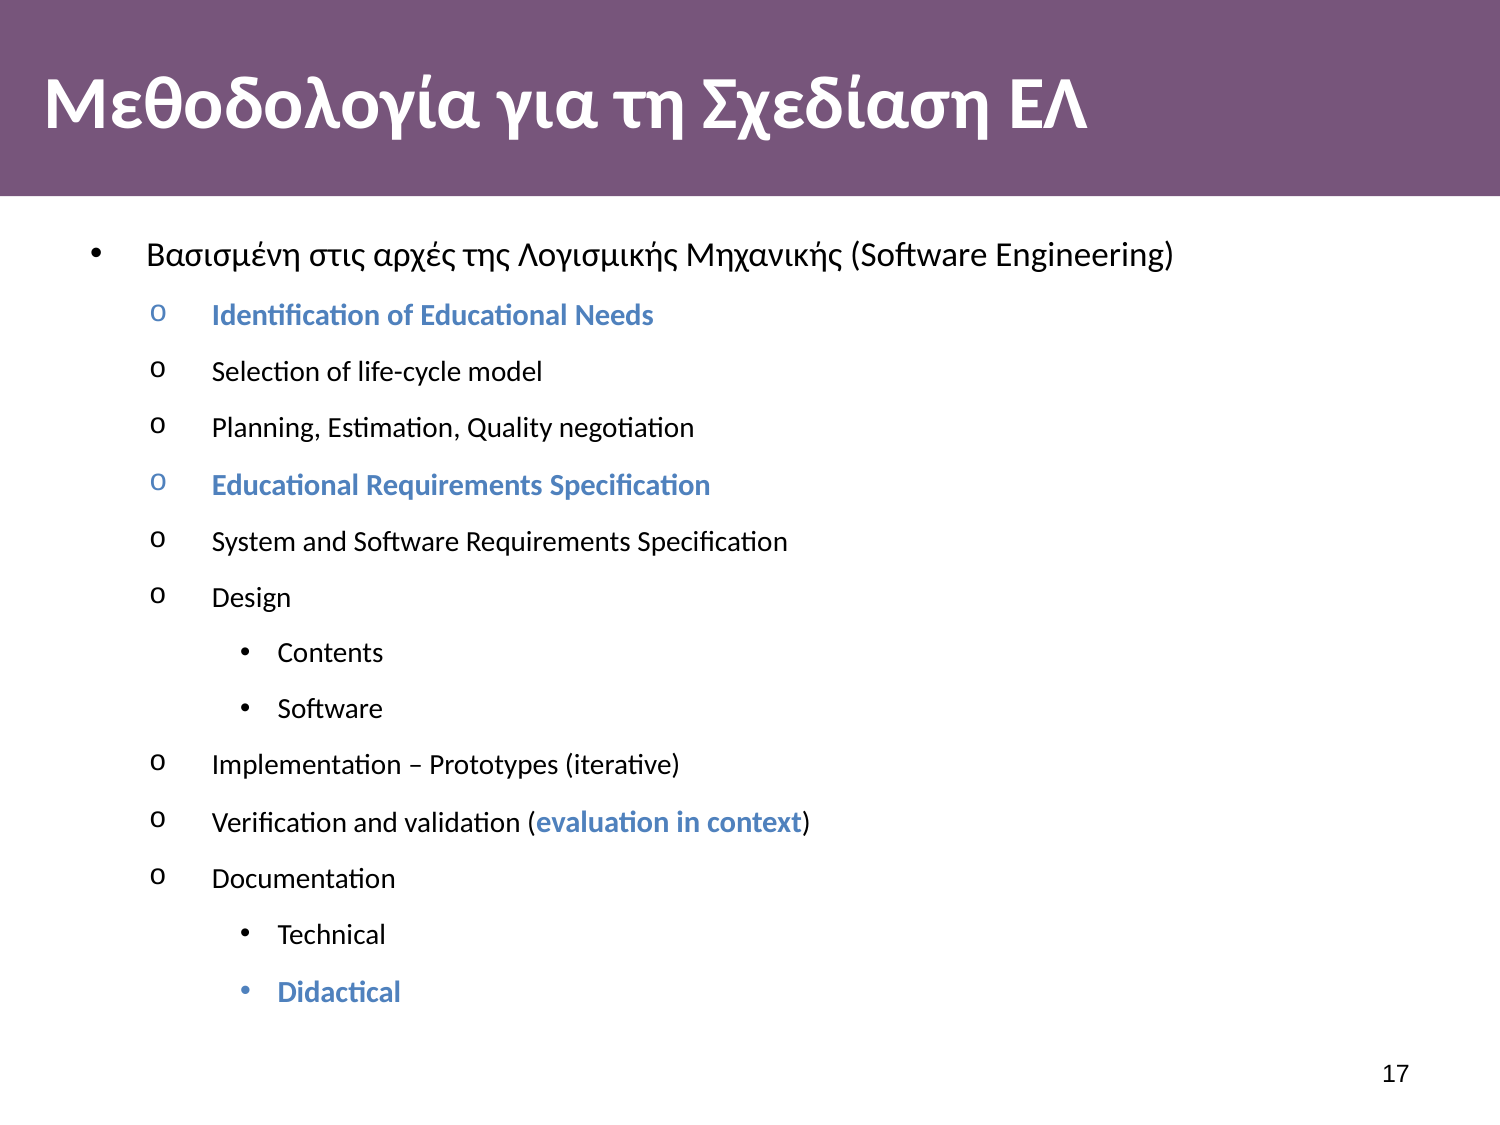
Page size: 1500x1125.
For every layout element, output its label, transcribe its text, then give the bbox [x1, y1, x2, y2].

list Βασισμένη στις αρχές της Λογισμικής Μηχανικής (Software Engineering) Identification of Educational Needs Selection of life-cycle model Planning, Estimation, Quality negotiation Educational Requirements Specification System and Software Requirements Specification Design Contents Software Implementation – Prototypes (iterative) Verification and validation (evaluation in context) Documentation Technical Didactical [75, 219, 1425, 1024]
title Μεθοδολογία για τη Σχεδίαση ΕΛ [0, 0, 1500, 197]
slide_number 16 [1074, 1042, 1425, 1103]
